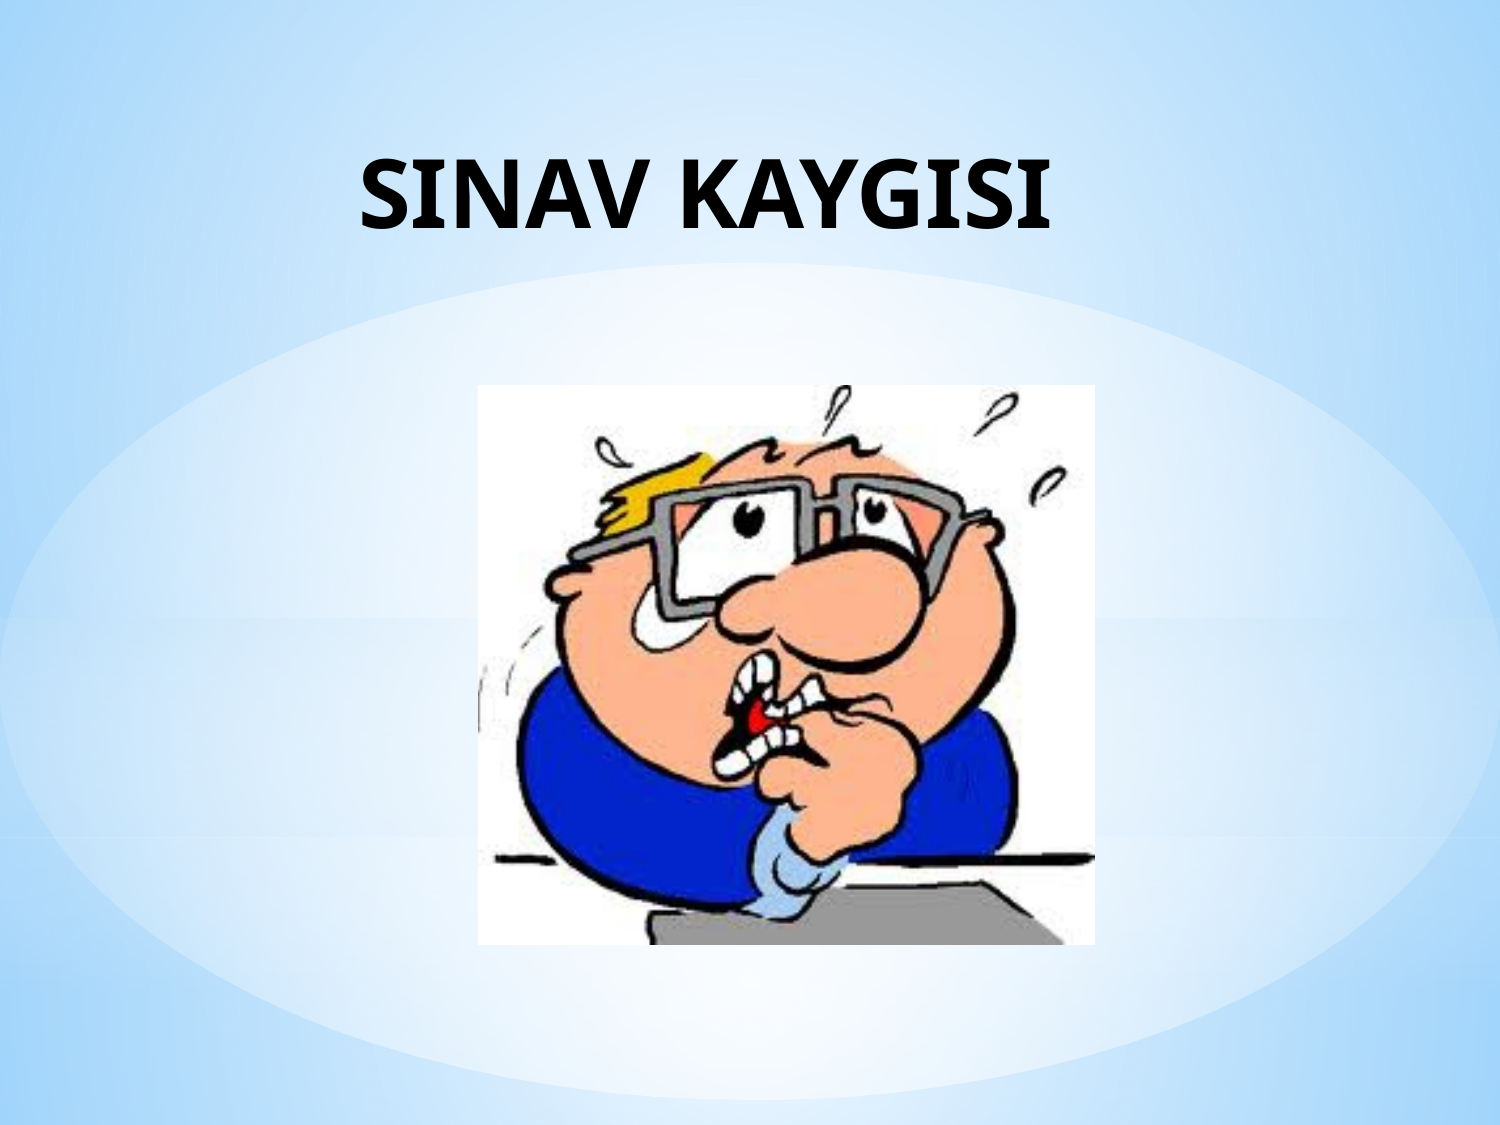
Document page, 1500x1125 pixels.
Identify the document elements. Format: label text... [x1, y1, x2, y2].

picture [477, 385, 1095, 945]
title SINAV KAYGISI [0, 125, 1069, 313]
